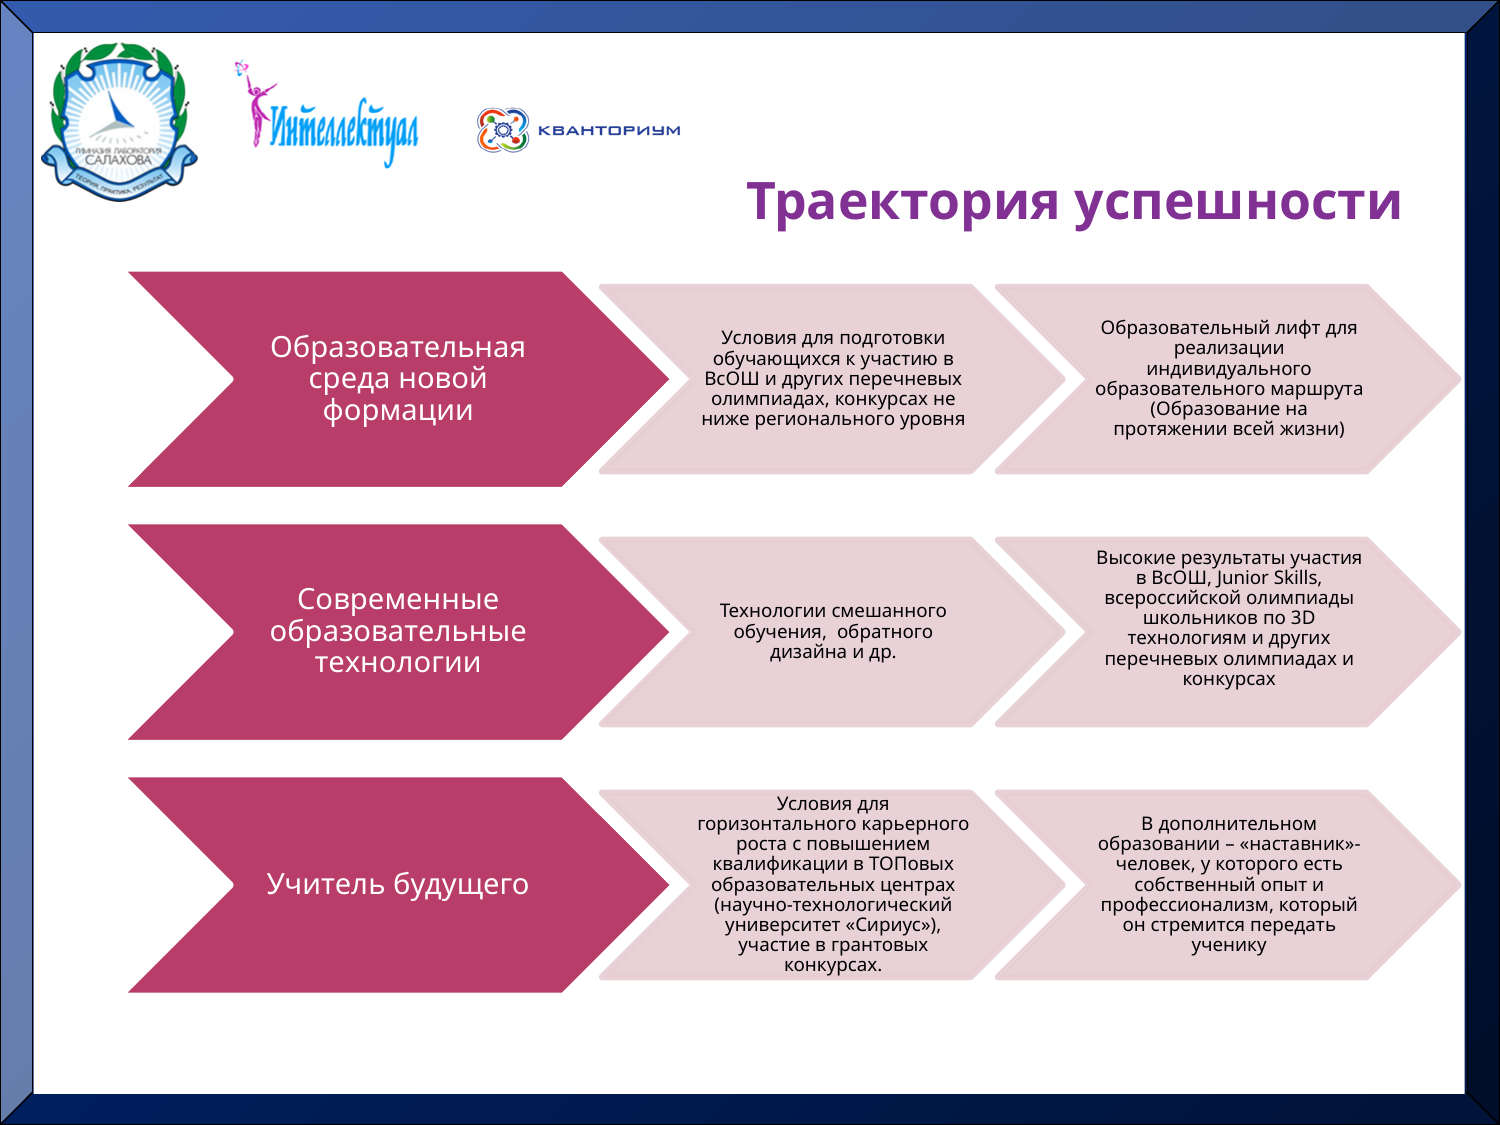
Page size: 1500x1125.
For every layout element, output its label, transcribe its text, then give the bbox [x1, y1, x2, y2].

picture [40, 42, 198, 203]
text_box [118, 228, 1460, 1036]
title Траектория успешности [265, 42, 1412, 227]
picture [232, 56, 423, 169]
picture [454, 89, 700, 169]
